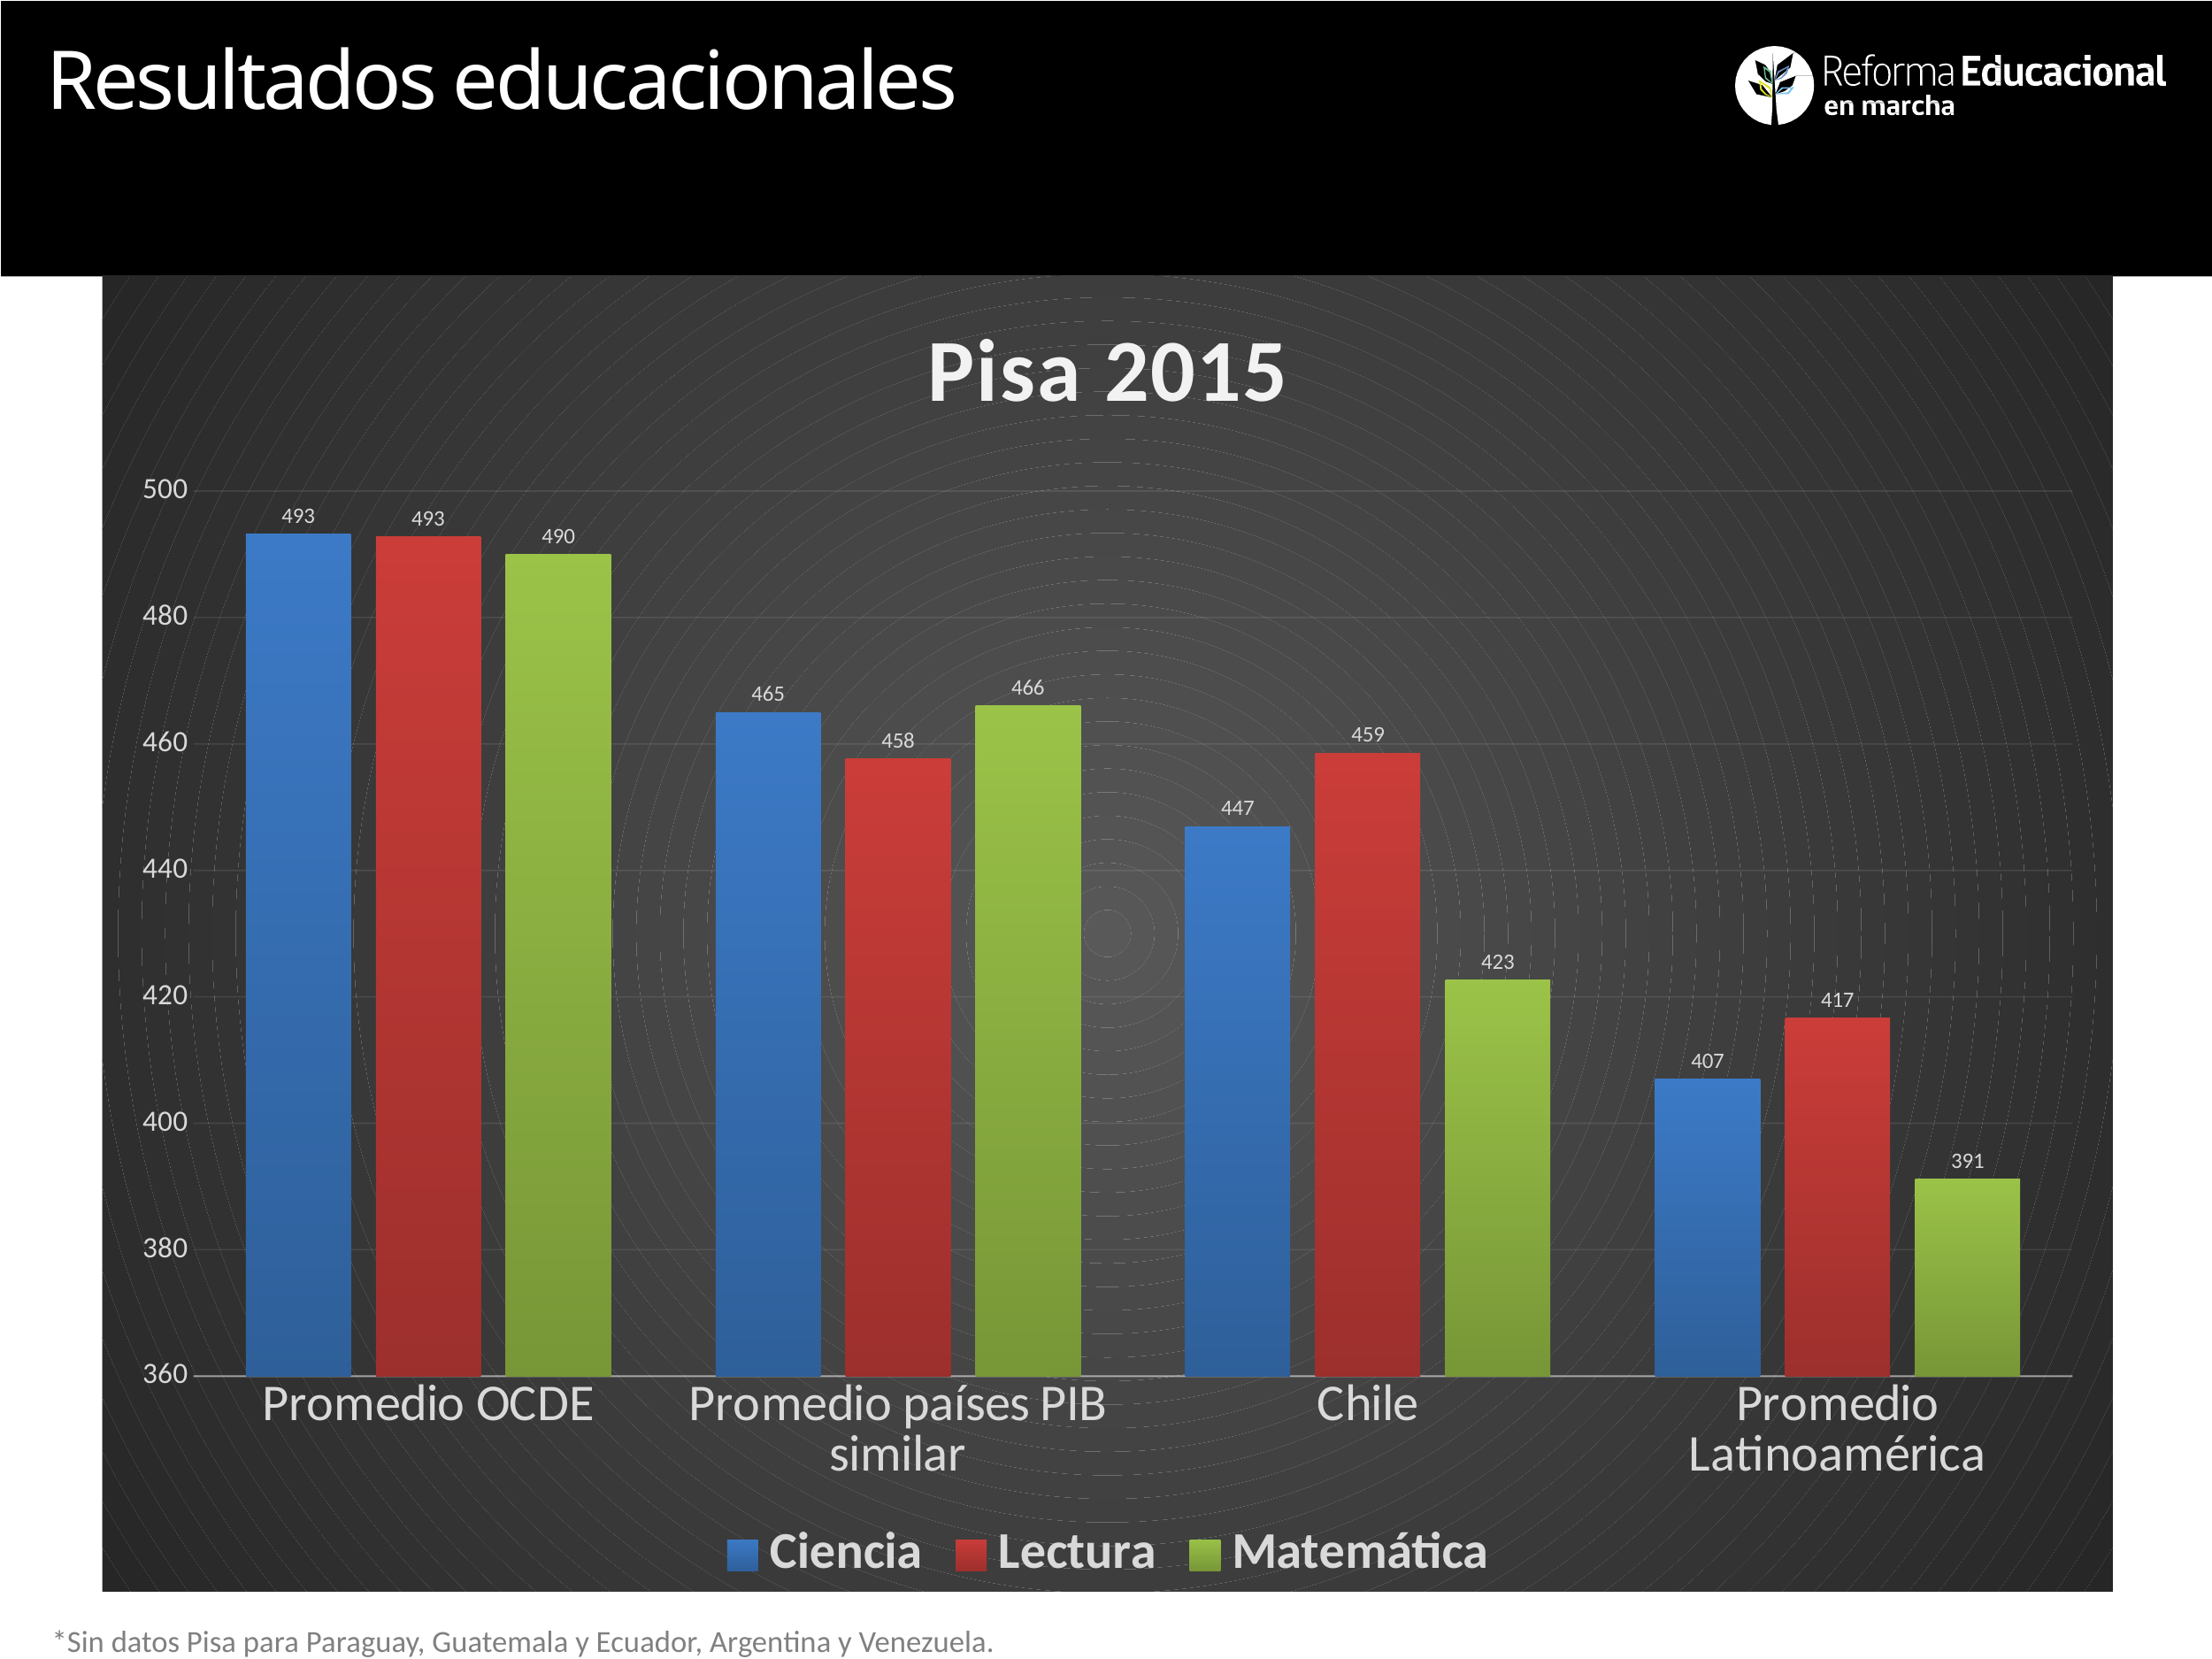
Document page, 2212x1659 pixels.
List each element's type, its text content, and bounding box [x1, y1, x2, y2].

text_box [1759, 80, 1773, 98]
text_box [1912, 100, 1924, 116]
text_box [1775, 87, 1794, 95]
text_box [1962, 56, 1981, 86]
text_box [1873, 63, 1891, 87]
chart [102, 274, 2114, 1593]
text_box [1862, 54, 1875, 86]
text_box [2085, 55, 2091, 61]
text_box [2043, 63, 2062, 87]
text_box [1735, 46, 1815, 126]
text_box [1863, 100, 1885, 115]
text_box [1763, 65, 1773, 85]
text_box [2115, 63, 2134, 86]
text_box [2157, 55, 2166, 87]
text_box [1886, 100, 1900, 116]
text_box [1824, 100, 1838, 116]
text_box [2093, 63, 2113, 87]
text_box *Sin datos Pisa para Paraguay, Guatemala y Ecuador, Argentina y Venezuela. ** Países de la OCDE con PIB similar a Chile. [38, 1614, 1689, 1659]
text_box [1894, 63, 1905, 86]
text_box [1774, 65, 1790, 81]
text_box [1938, 63, 1954, 87]
text_box [2025, 63, 2043, 87]
text_box [1907, 63, 1936, 86]
title Resultados educacionales [44, 27, 985, 306]
text_box [1824, 55, 1843, 86]
text_box [2082, 64, 2091, 86]
text_box [1, 1, 2212, 277]
text_box [2004, 64, 2024, 87]
text_box [1981, 55, 2001, 87]
text_box [1926, 95, 1939, 115]
text_box [2063, 63, 2081, 87]
text_box [1941, 100, 1955, 116]
text_box [1843, 63, 1861, 87]
text_box [1902, 100, 1911, 115]
text_box [1840, 100, 1854, 115]
text_box [2136, 63, 2154, 87]
